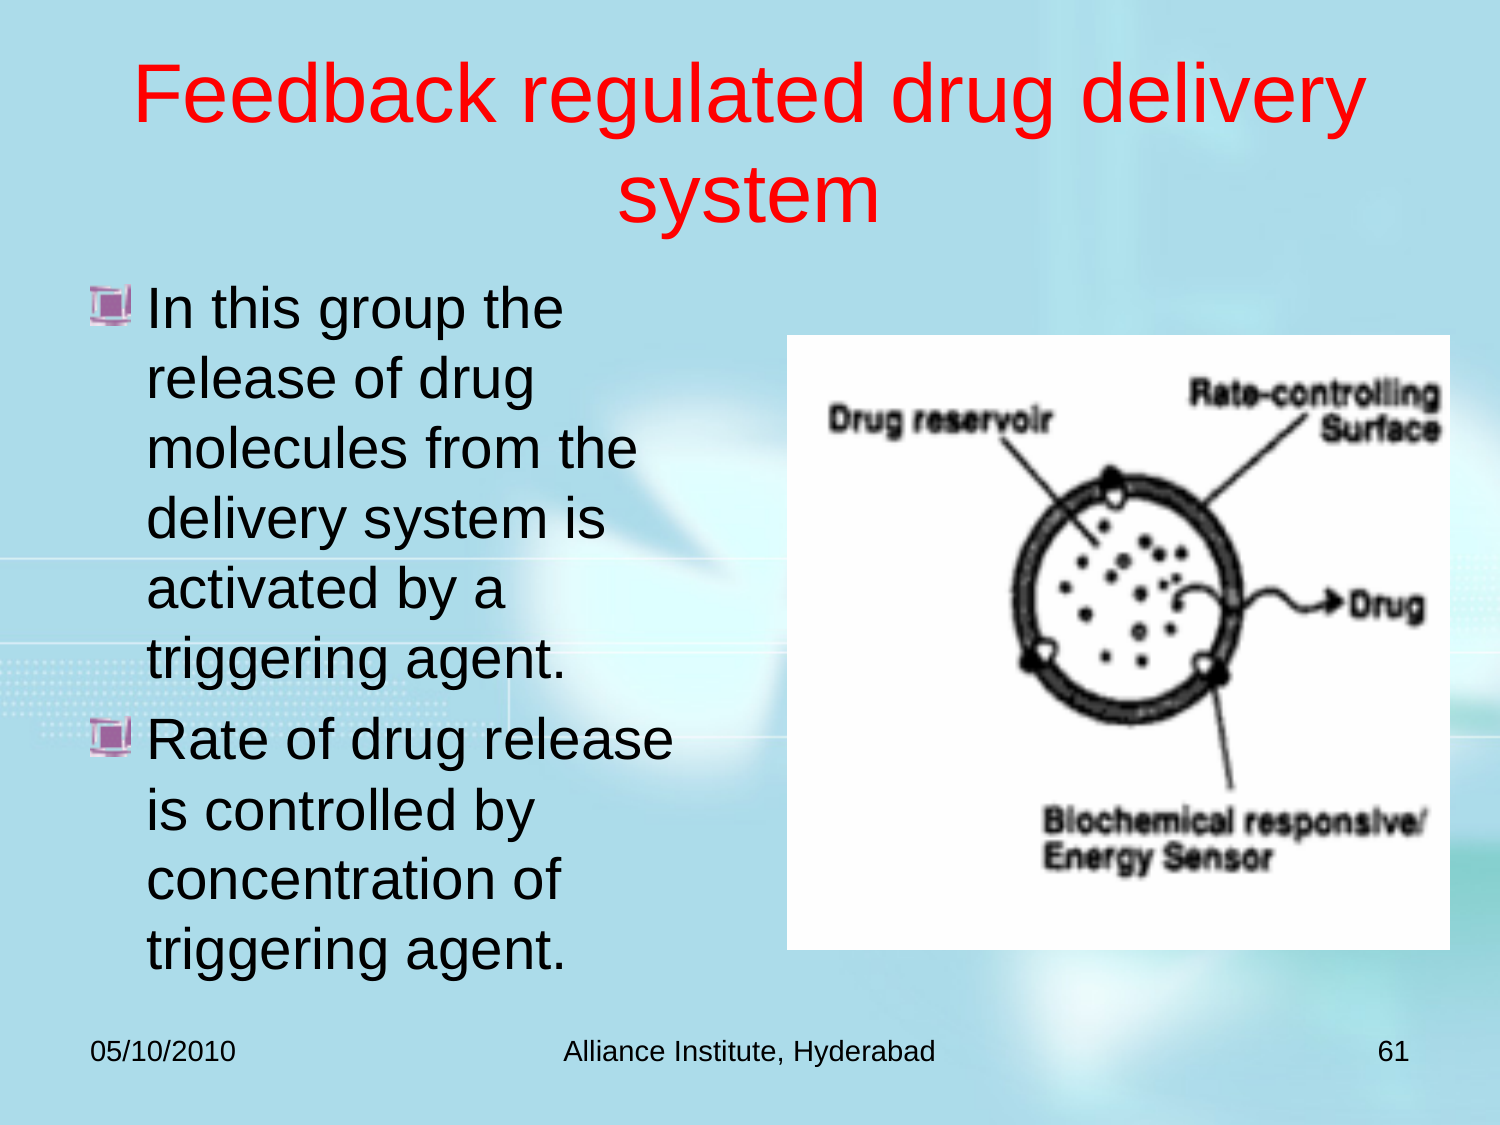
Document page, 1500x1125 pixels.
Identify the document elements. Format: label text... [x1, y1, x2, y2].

slide_number 61 [1074, 1024, 1426, 1103]
picture [0, 1, 1500, 1125]
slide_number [74, 1024, 426, 1103]
list In this group the release of drug molecules from the delivery system is activated by a triggering agent. Rate of drug release is controlled by concentration of triggering agent. [75, 262, 738, 1005]
title Feedback regulated drug delivery system [75, 45, 1425, 233]
footer Alliance Institute, Hyderabad [512, 1024, 988, 1103]
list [787, 335, 1451, 951]
